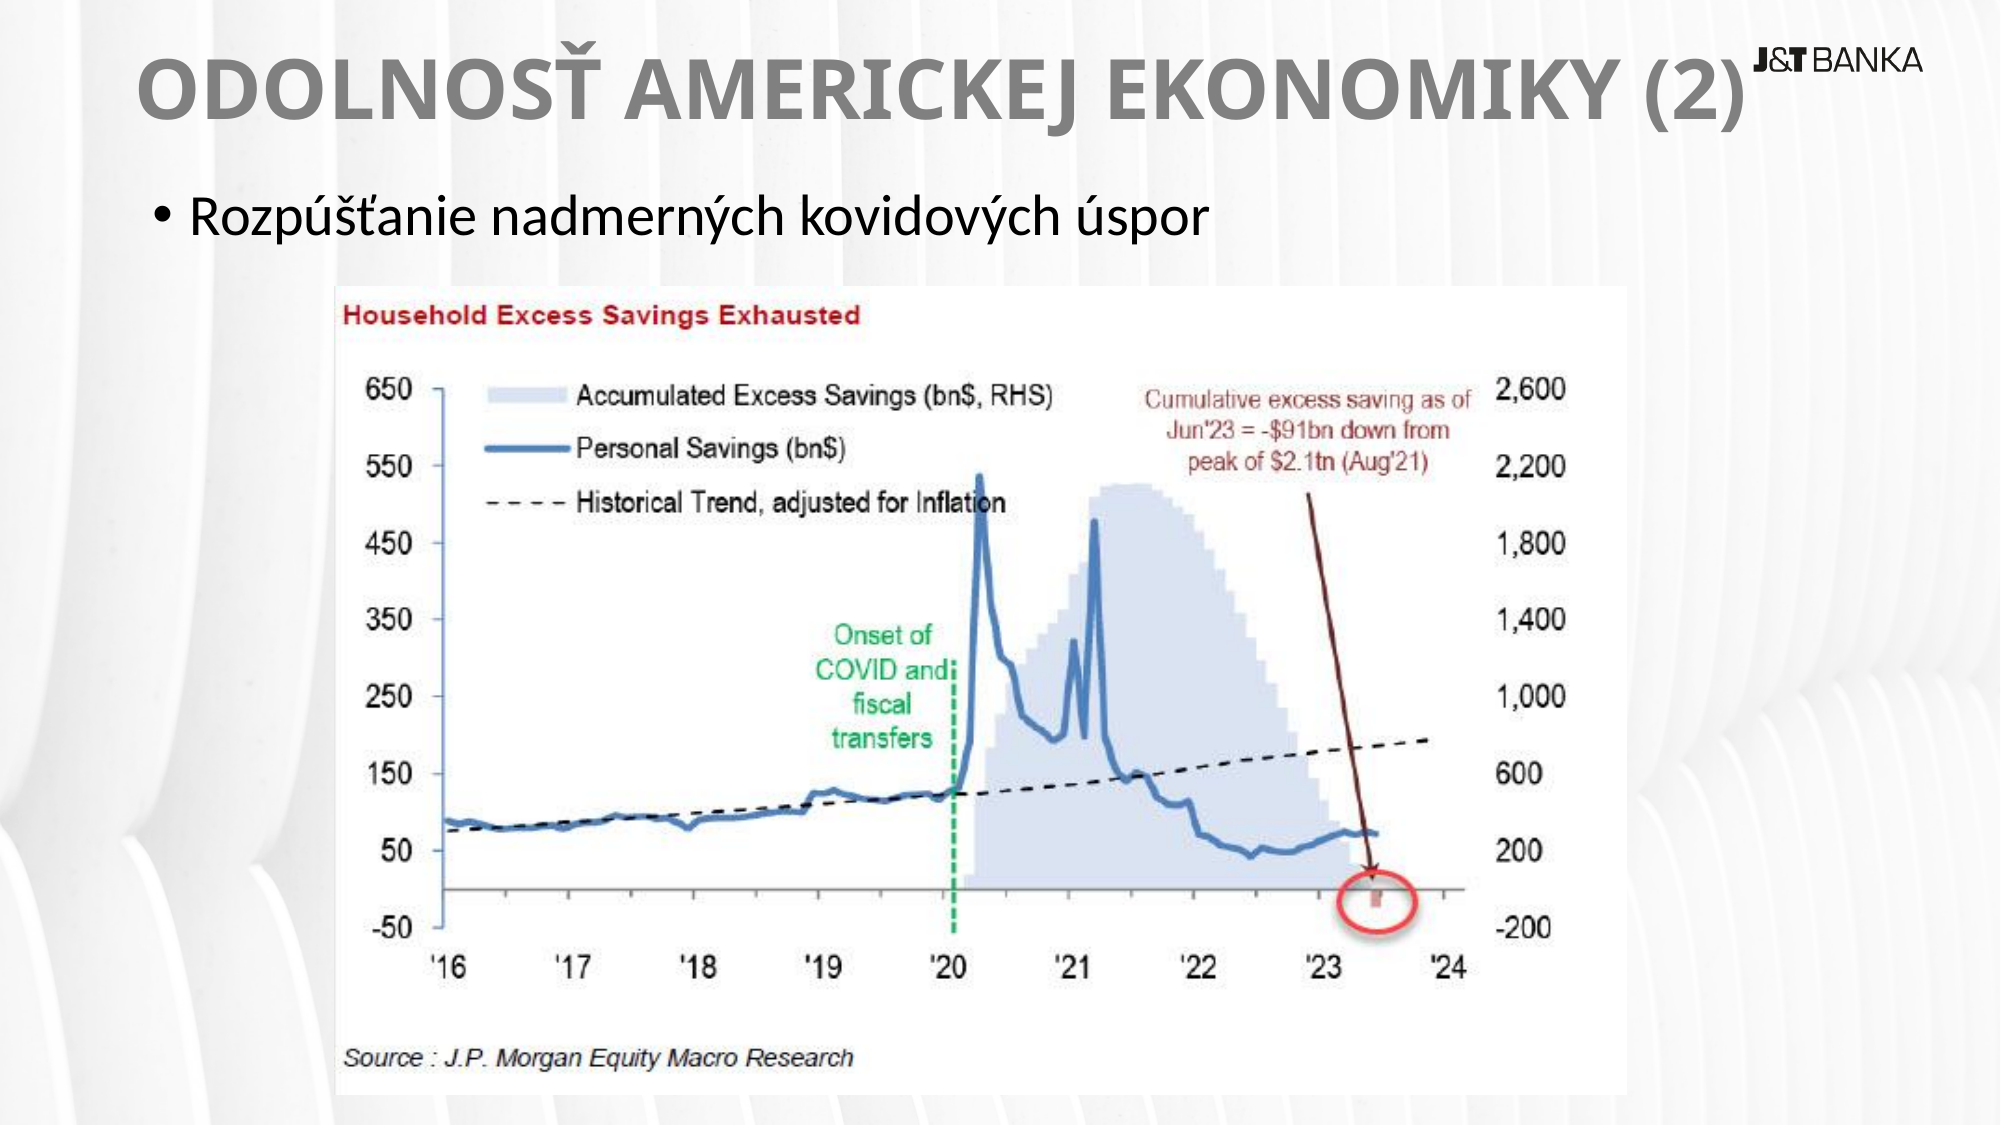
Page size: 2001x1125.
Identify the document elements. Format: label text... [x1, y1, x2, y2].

list Rozpúšťanie nadmerných kovidových úspor [137, 177, 1863, 892]
title ODOLNOSŤ AMERICKEJ EKONOMIKY (2) [119, 40, 1845, 145]
picture [0, 0, 2001, 1125]
